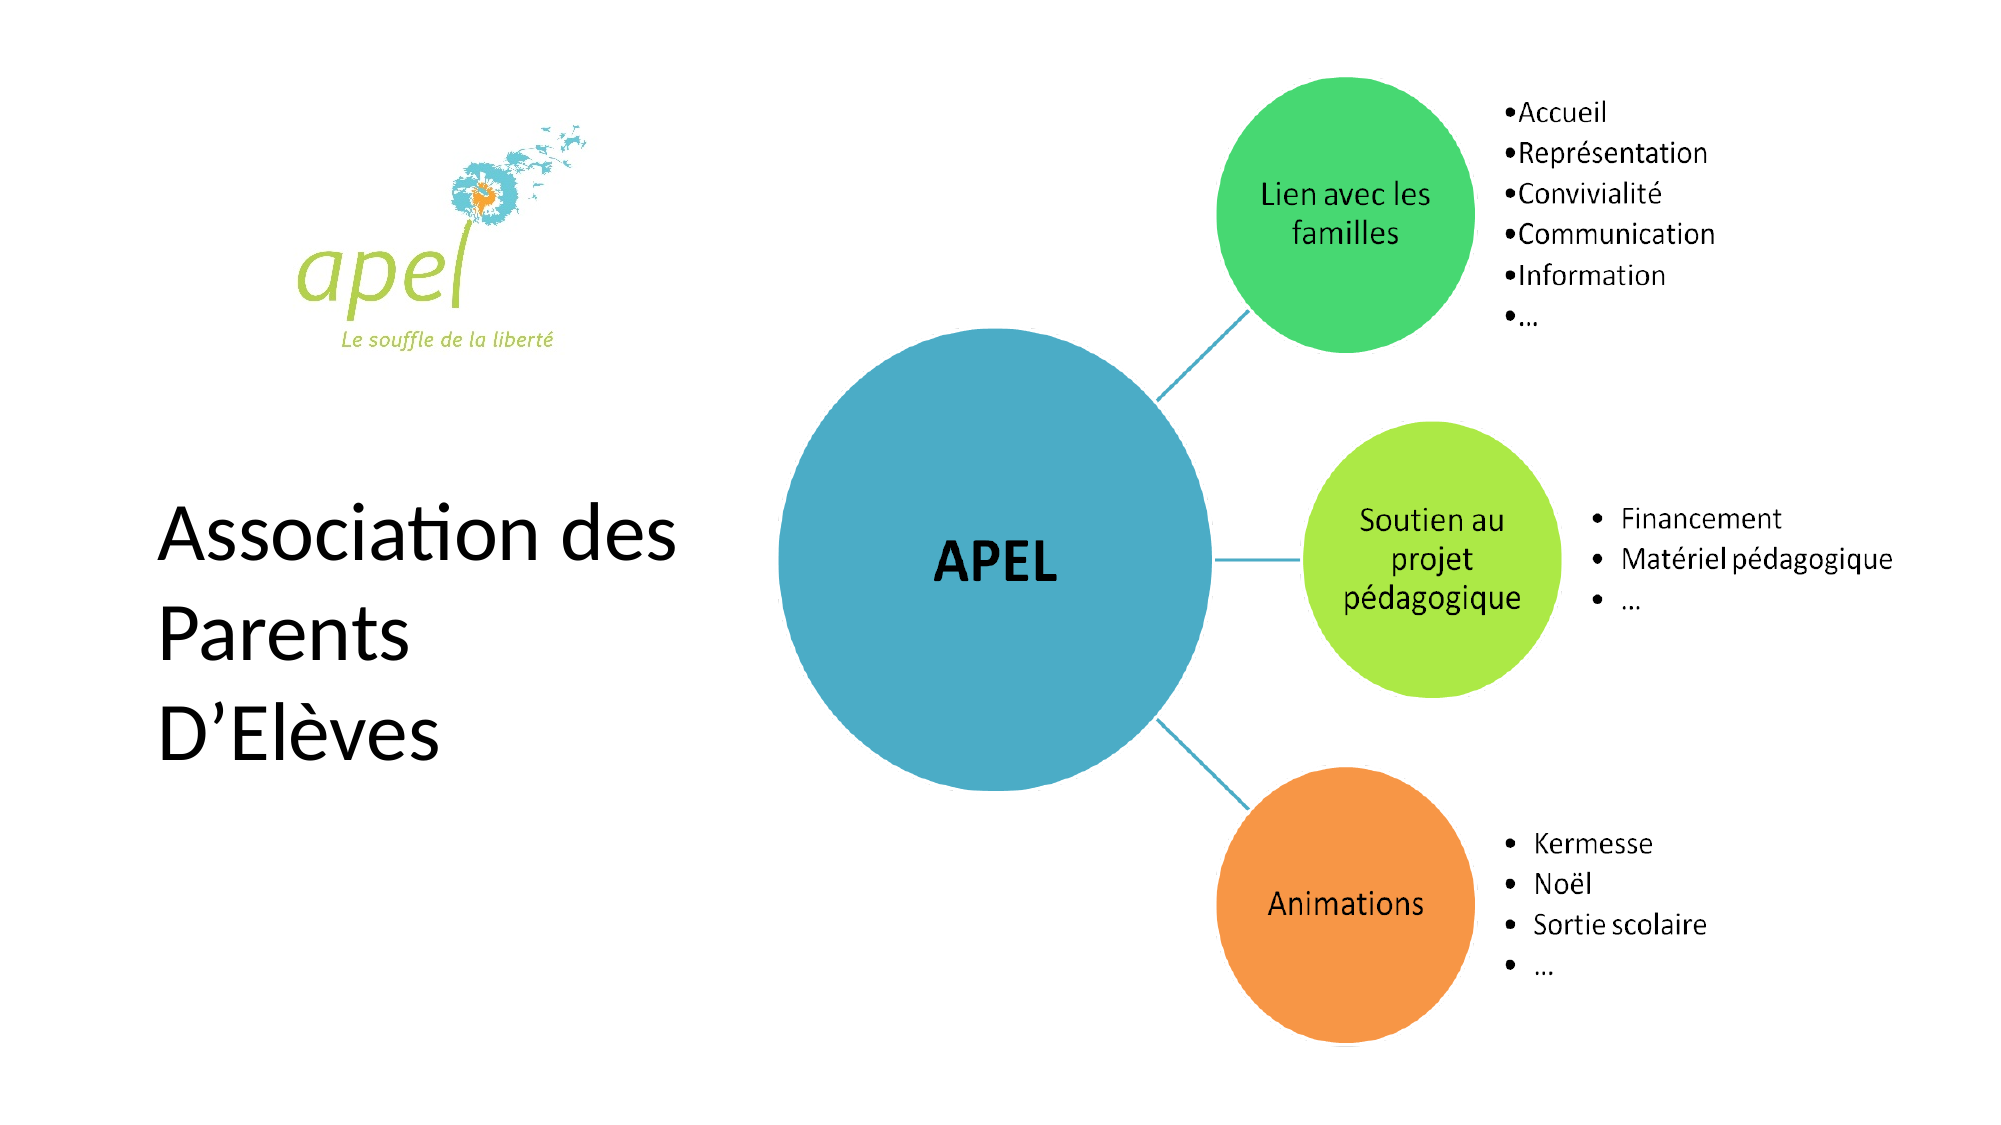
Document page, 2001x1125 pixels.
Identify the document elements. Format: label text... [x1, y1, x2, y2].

picture [245, 120, 644, 355]
text_box Association des Parents D’Elèves [142, 469, 747, 785]
picture [774, 72, 1983, 1047]
